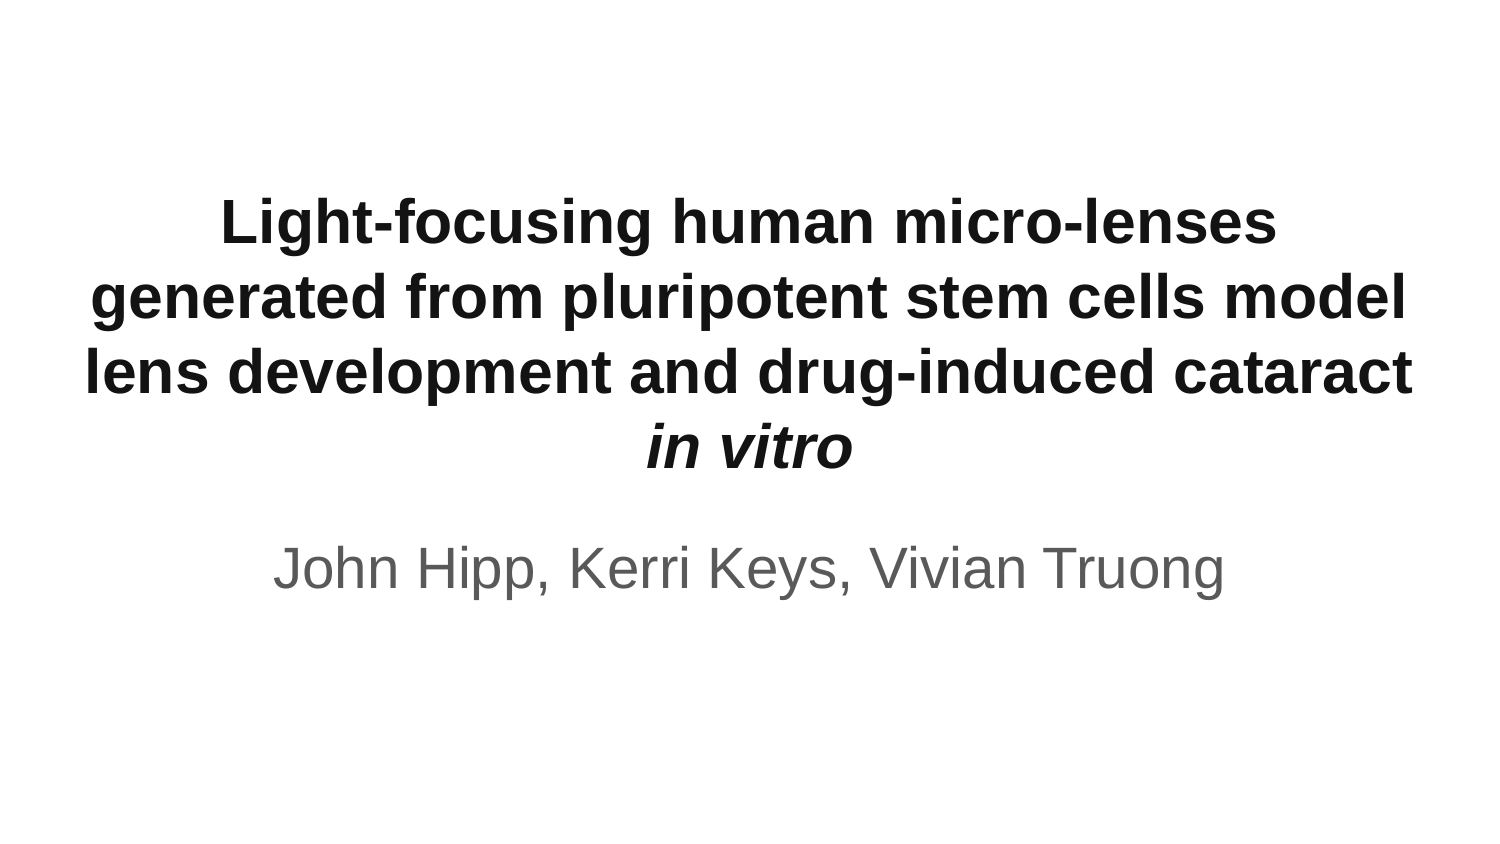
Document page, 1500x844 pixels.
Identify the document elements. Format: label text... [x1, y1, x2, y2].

title Light-focusing human micro-lenses generated from pluripotent stem cells model lens development and drug-induced cataract in vitro [51, 159, 1449, 497]
subtitle John Hipp, Kerri Keys, Vivian Truong [51, 514, 1449, 645]
